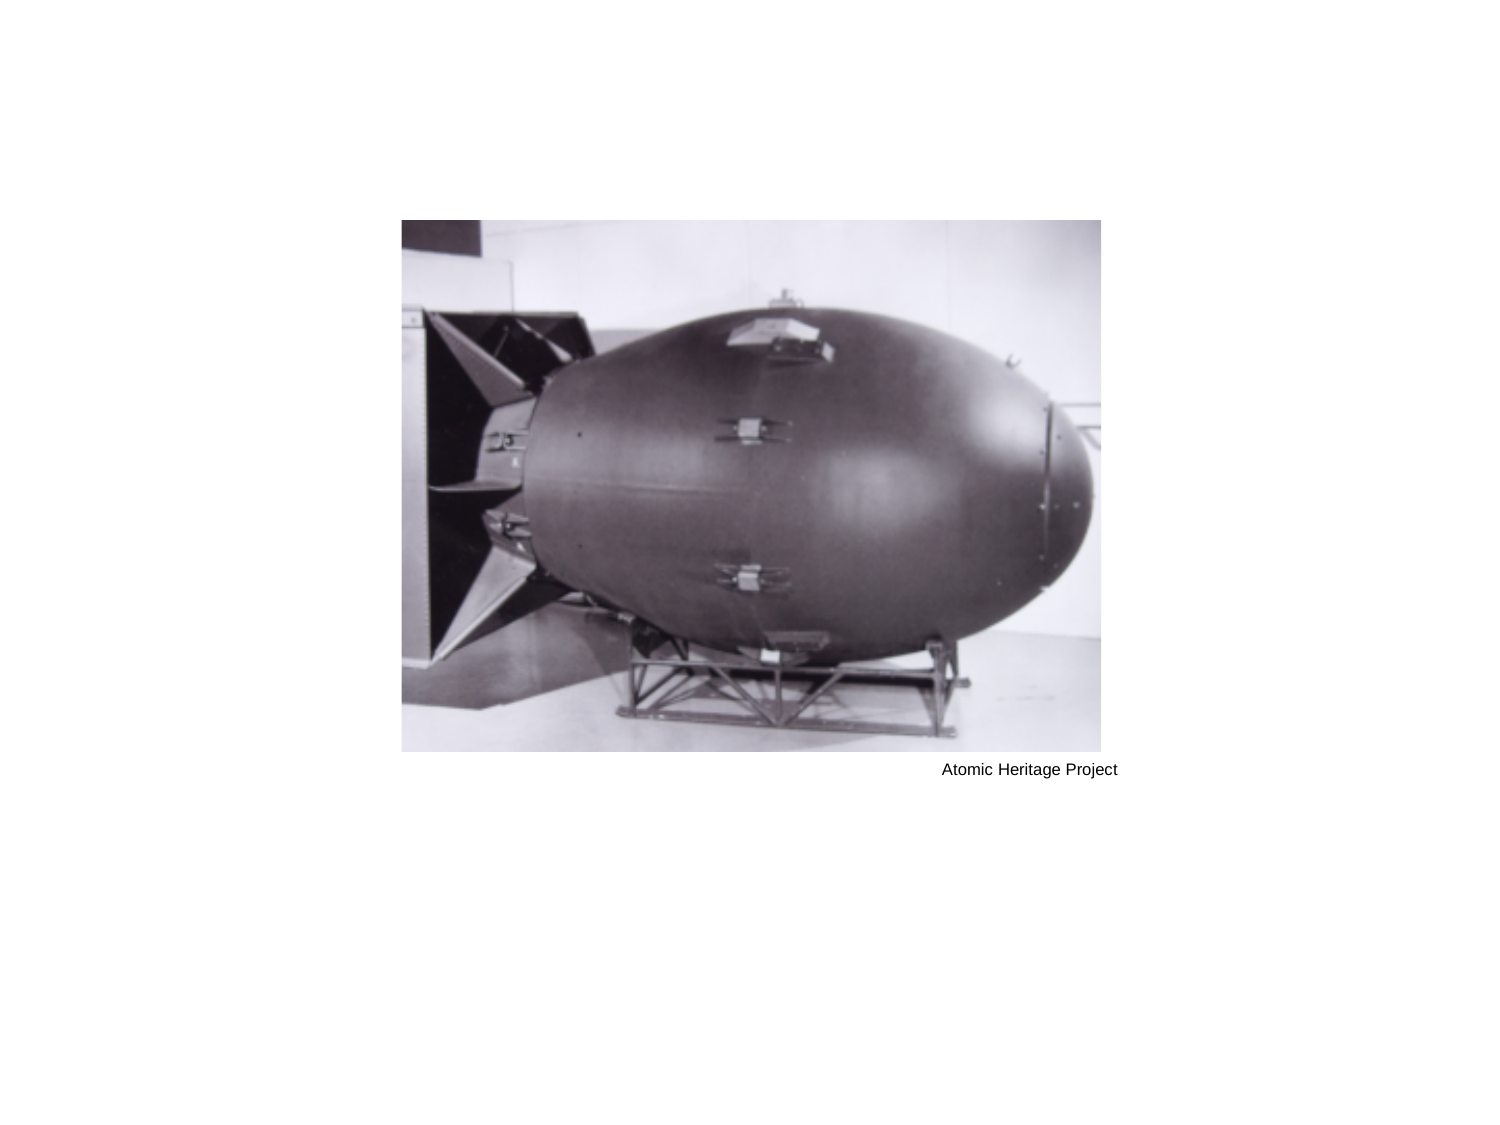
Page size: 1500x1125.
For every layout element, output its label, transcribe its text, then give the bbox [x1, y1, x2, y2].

text_box Atomic Heritage Project [927, 751, 1176, 787]
picture [401, 219, 1102, 752]
